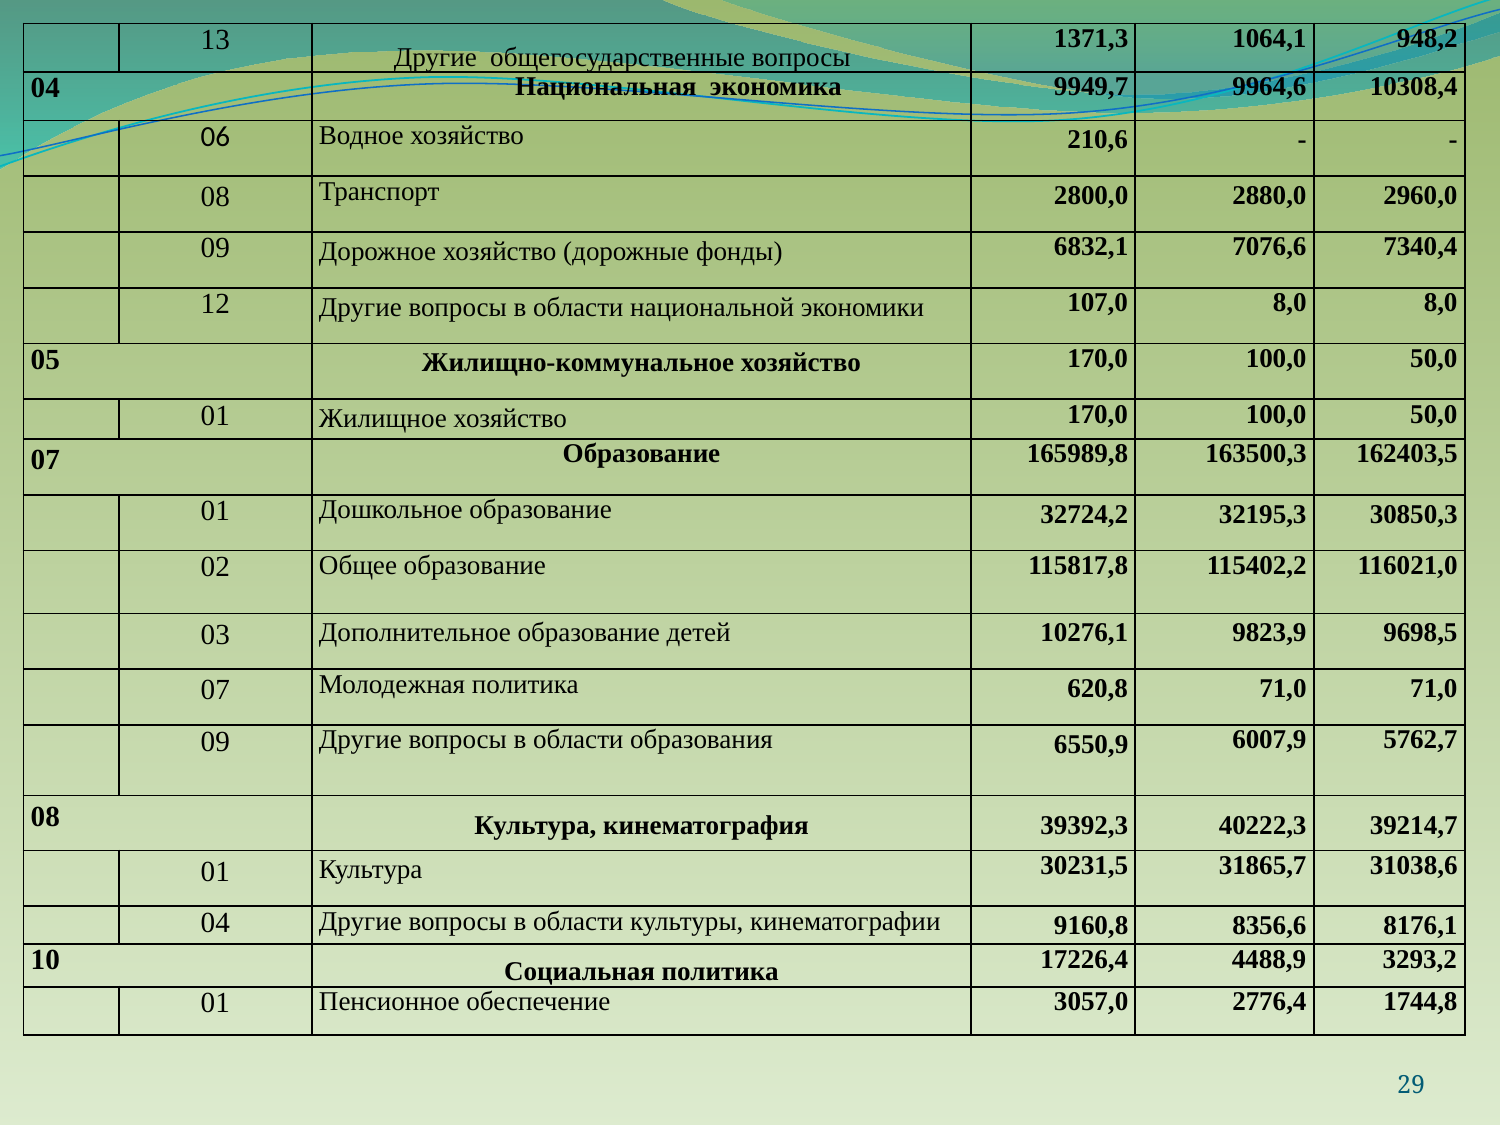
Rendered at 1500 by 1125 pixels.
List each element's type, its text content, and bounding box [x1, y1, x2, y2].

table_cell 01 [120, 988, 311, 1034]
table_cell 2800,0 [972, 177, 1134, 231]
table_cell Молодежная политика [313, 670, 970, 724]
table_cell 39392,3 [972, 796, 1134, 850]
table_cell 620,8 [972, 670, 1134, 724]
table_cell [24, 614, 118, 668]
table_cell 10308,4 [1315, 73, 1464, 120]
table_cell 08 [24, 796, 311, 850]
table_cell [24, 907, 118, 943]
table_cell 210,6 [972, 121, 1134, 175]
table_cell 4488,9 [1136, 945, 1313, 986]
table_cell [24, 726, 118, 795]
table_cell 2776,4 [1136, 988, 1313, 1034]
table_cell Образование [313, 440, 970, 494]
table_cell - [1315, 121, 1464, 175]
table_cell [24, 121, 118, 175]
table_cell Транспорт [313, 177, 970, 231]
table_cell Общее образование [313, 551, 970, 613]
table_cell 3057,0 [972, 988, 1134, 1034]
table_cell 9698,5 [1315, 614, 1464, 668]
table_cell Другие вопросы в области образования [313, 726, 970, 795]
table_cell 04 [120, 907, 311, 943]
slide_number 29 [1299, 1042, 1425, 1103]
table_cell 12 [120, 289, 311, 343]
table_cell 01 [120, 851, 311, 905]
table_cell 115817,8 [972, 551, 1134, 613]
table_cell 06 [120, 121, 311, 175]
table_cell Дополнительное образование детей [313, 614, 970, 668]
table_cell 100,0 [1136, 400, 1313, 438]
table_cell 50,0 [1315, 344, 1464, 398]
table_cell 165989,8 [972, 440, 1134, 494]
table_cell 30850,3 [1315, 496, 1464, 550]
table_cell 39214,7 [1315, 796, 1464, 850]
table_header 1371,3 [972, 24, 1134, 71]
table_cell 09 [120, 726, 311, 795]
table_cell 9964,6 [1136, 73, 1313, 120]
table_cell 170,0 [972, 344, 1134, 398]
table_cell 71,0 [1136, 670, 1313, 724]
table_cell 71,0 [1315, 670, 1464, 724]
table_cell Национальная экономика [313, 73, 970, 120]
table_cell 05 [24, 344, 311, 398]
table_cell [24, 177, 118, 231]
table_cell Другие вопросы в области культуры, кинематографии [313, 907, 970, 943]
table_cell 09 [120, 233, 311, 287]
table_cell [24, 496, 118, 550]
table_cell [24, 851, 118, 905]
table_cell 162403,5 [1315, 440, 1464, 494]
table_cell 8,0 [1136, 289, 1313, 343]
table_cell [24, 988, 118, 1034]
table_header [24, 24, 118, 71]
table_cell 10 [24, 945, 311, 986]
table_cell 1744,8 [1315, 988, 1464, 1034]
table_header 1064,1 [1136, 24, 1313, 71]
table_cell 30231,5 [972, 851, 1134, 905]
table_header 13 [120, 24, 311, 71]
table_cell Другие вопросы в области национальной экономики [313, 289, 970, 343]
table_cell Пенсионное обеспечение [313, 988, 970, 1034]
table_cell - [1136, 121, 1313, 175]
table_cell [24, 400, 118, 438]
table_cell 9160,8 [972, 907, 1134, 943]
table_cell 04 [24, 73, 311, 120]
table_cell 107,0 [972, 289, 1134, 343]
table_cell 01 [120, 496, 311, 550]
table_cell 6832,1 [972, 233, 1134, 287]
table_cell 9949,7 [972, 73, 1134, 120]
table_cell 3293,2 [1315, 945, 1464, 986]
table_cell 8,0 [1315, 289, 1464, 343]
table_cell 32724,2 [972, 496, 1134, 550]
table_cell 40222,3 [1136, 796, 1313, 850]
table_cell 170,0 [972, 400, 1134, 438]
table_cell Социальная политика [313, 945, 970, 986]
table_cell 17226,4 [972, 945, 1134, 986]
table_cell 08 [120, 177, 311, 231]
table_cell 5762,7 [1315, 726, 1464, 795]
table_cell 6550,9 [972, 726, 1134, 795]
table_cell 31865,7 [1136, 851, 1313, 905]
table_cell 10276,1 [972, 614, 1134, 668]
table_cell 163500,3 [1136, 440, 1313, 494]
table_cell 2960,0 [1315, 177, 1464, 231]
table_cell 01 [120, 400, 311, 438]
table_cell 7076,6 [1136, 233, 1313, 287]
table_cell Жилищно-коммунальное хозяйство [313, 344, 970, 398]
table_cell 100,0 [1136, 344, 1313, 398]
table_cell 2880,0 [1136, 177, 1313, 231]
table_cell [24, 670, 118, 724]
table_cell 116021,0 [1315, 551, 1464, 613]
table_cell [24, 289, 118, 343]
table_header Другие общегосударственные вопросы [313, 24, 970, 71]
table_cell 9823,9 [1136, 614, 1313, 668]
table_cell 8356,6 [1136, 907, 1313, 943]
table_cell 31038,6 [1315, 851, 1464, 905]
table_cell Культура [313, 851, 970, 905]
table_cell 8176,1 [1315, 907, 1464, 943]
table_cell 07 [24, 440, 311, 494]
table_cell Водное хозяйство [313, 121, 970, 175]
table_cell Культура, кинематография [313, 796, 970, 850]
table_cell 50,0 [1315, 400, 1464, 438]
table_cell Дорожное хозяйство (дорожные фонды) [313, 233, 970, 287]
table_cell 32195,3 [1136, 496, 1313, 550]
table_cell 115402,2 [1136, 551, 1313, 613]
table_cell 6007,9 [1136, 726, 1313, 795]
table_cell 07 [120, 670, 311, 724]
table_cell 02 [120, 551, 311, 613]
table_header 948,2 [1315, 24, 1464, 71]
table_cell [24, 551, 118, 613]
table_cell 7340,4 [1315, 233, 1464, 287]
table_cell 03 [120, 614, 311, 668]
table_cell Дошкольное образование [313, 496, 970, 550]
table_cell Жилищное хозяйство [313, 400, 970, 438]
table_cell [24, 233, 118, 287]
